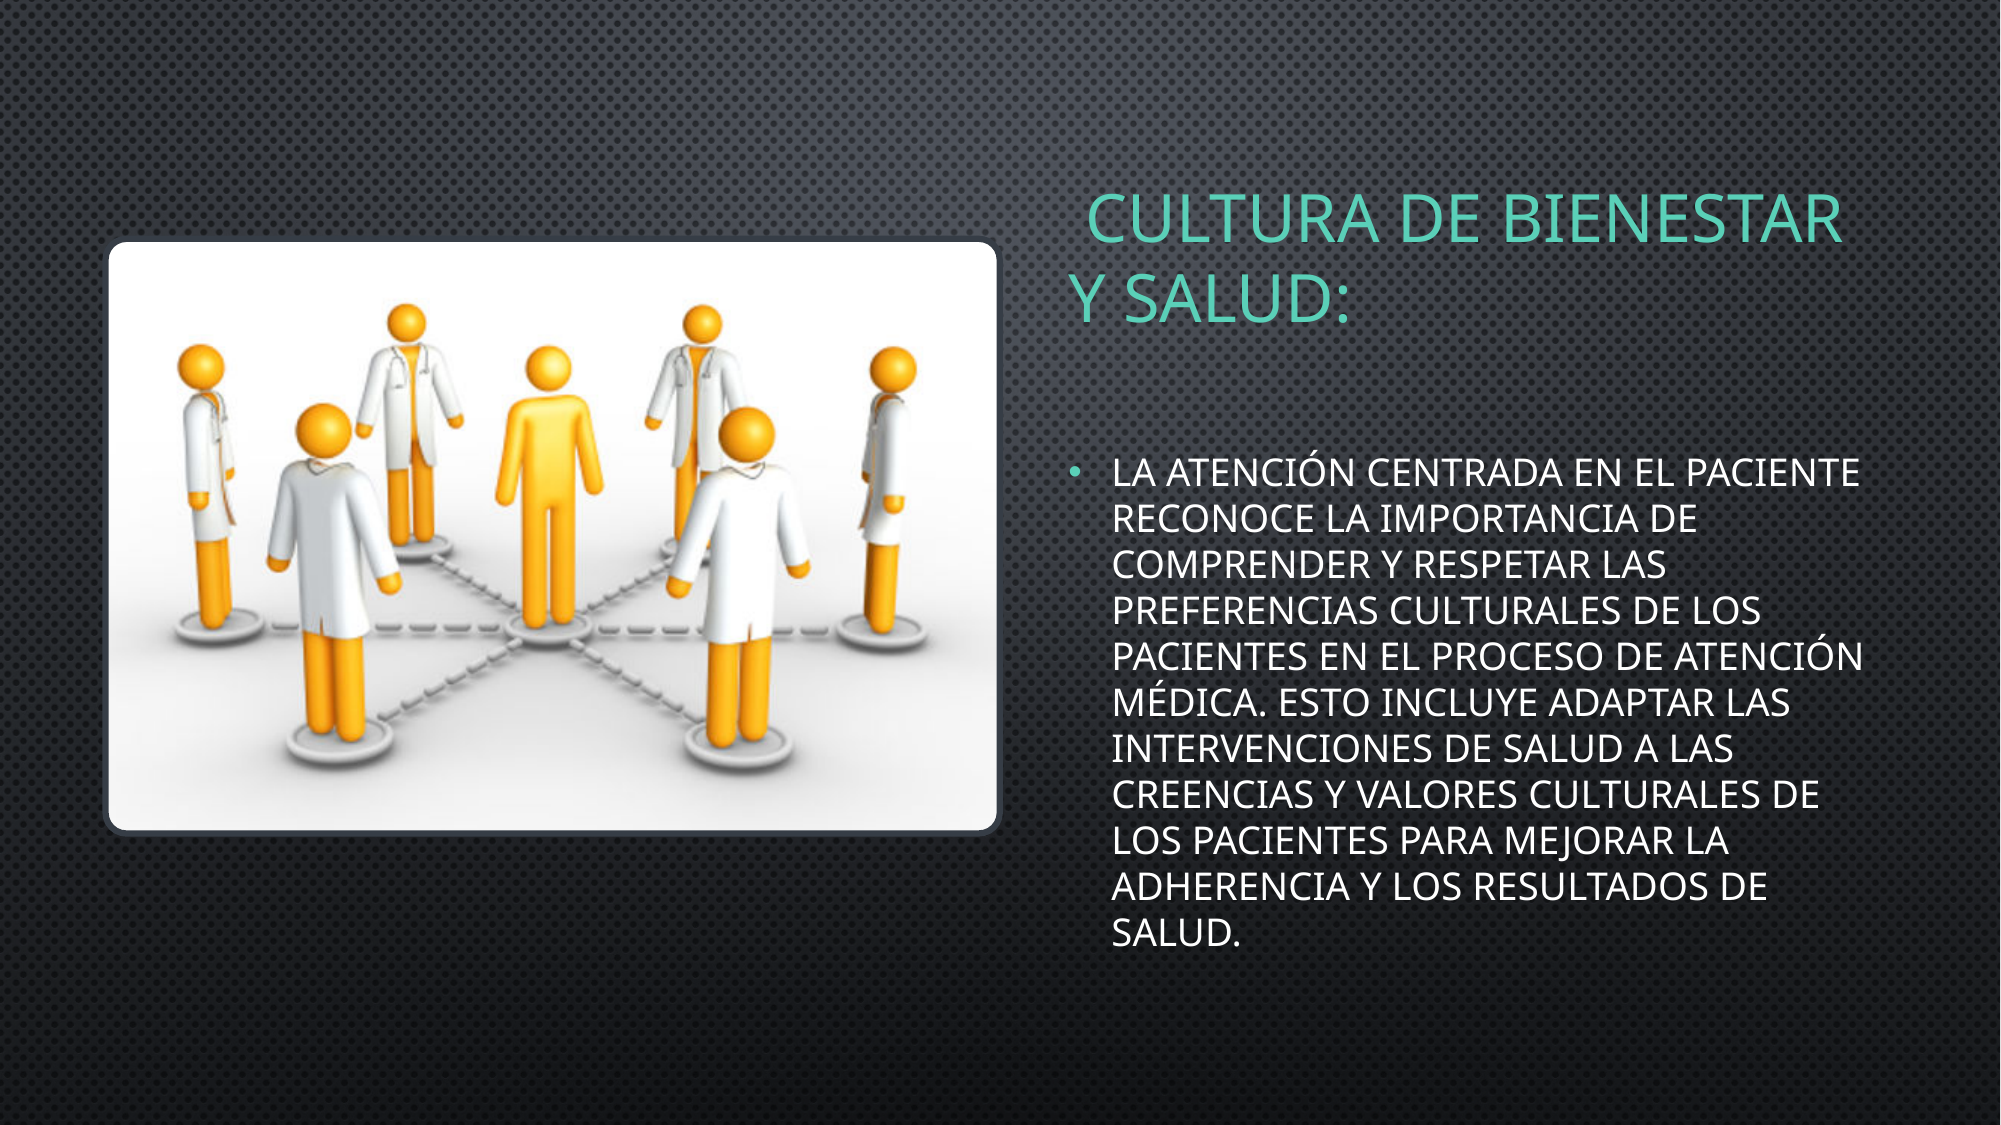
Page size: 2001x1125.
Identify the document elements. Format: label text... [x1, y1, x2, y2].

title CULTURA DE BIENESTAR Y SALUD: [1053, 99, 1894, 413]
picture [105, 238, 1001, 834]
list La atención centrada en el paciente reconoce la importancia de comprender y respetar las preferencias culturales de los pacientes en el proceso de atención médica. Esto incluye adaptar las intervenciones de salud a las creencias y valores culturales de los pacientes para mejorar la adherencia y los resultados de salud. [1053, 437, 1894, 966]
